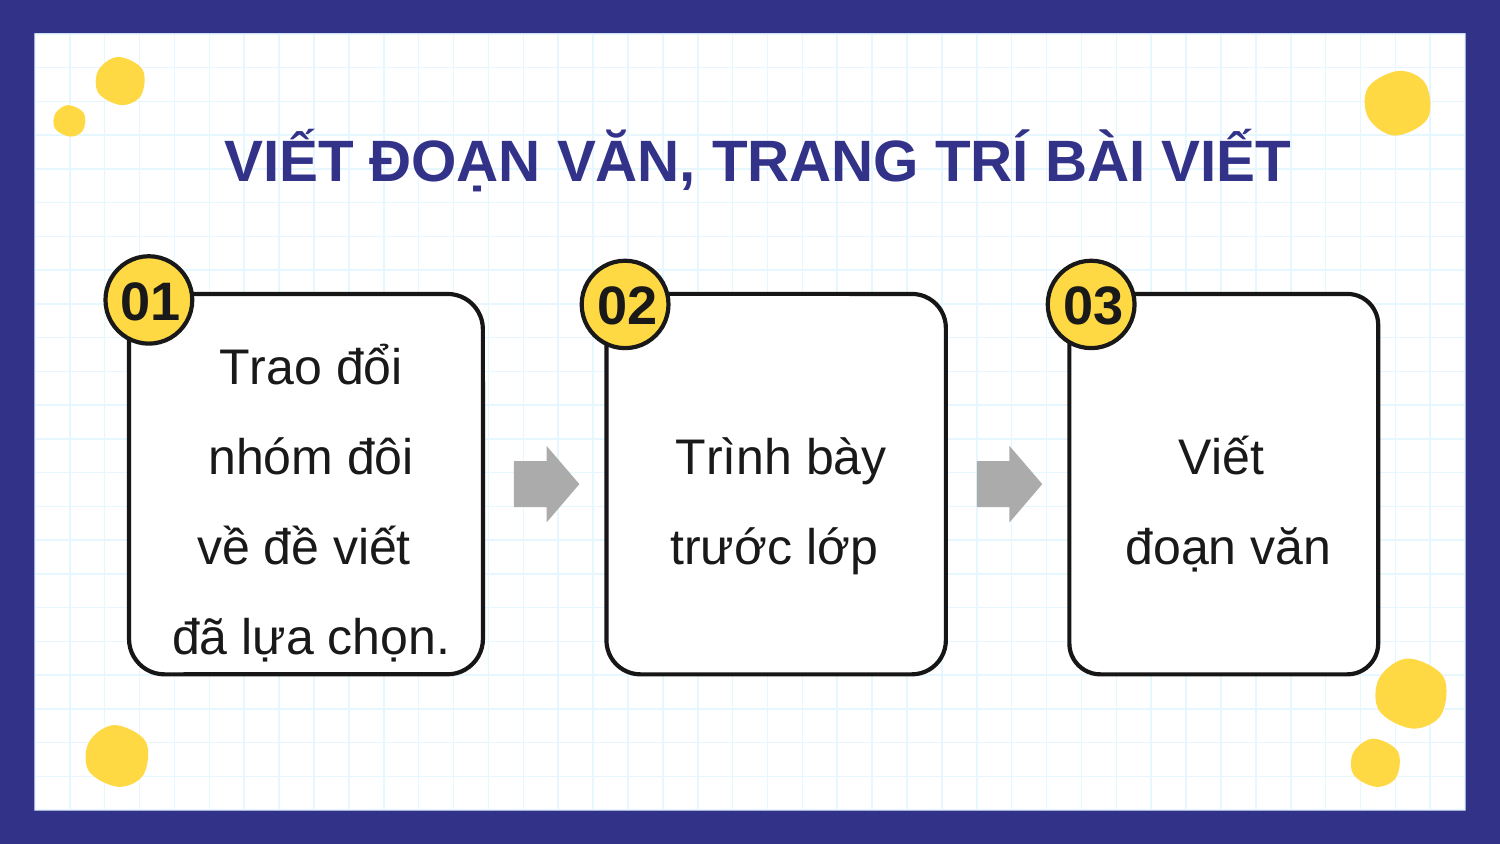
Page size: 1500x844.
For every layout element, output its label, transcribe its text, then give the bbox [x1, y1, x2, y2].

text_box 02 [582, 262, 673, 292]
text_box 01 [106, 258, 197, 339]
text_box [130, 254, 168, 258]
text_box VIẾT ĐOẠN VĂN, TRANG TRÍ BÀI VIẾT [209, 115, 1307, 201]
text_box [607, 258, 643, 262]
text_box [127, 293, 1380, 675]
text_box [1364, 70, 1431, 136]
text_box [1074, 258, 1109, 262]
text_box 03 [1048, 262, 1139, 292]
